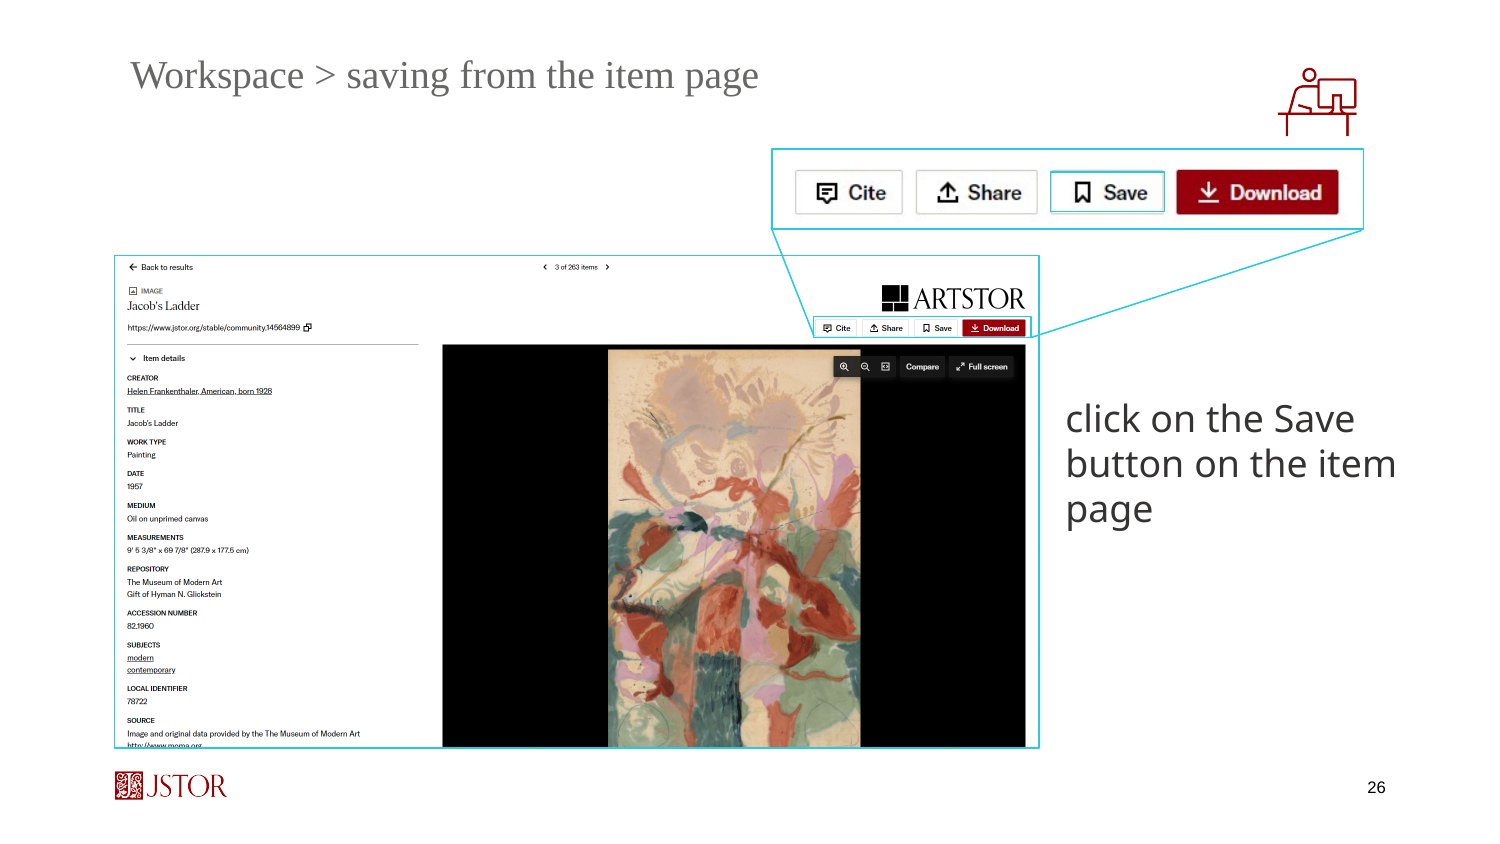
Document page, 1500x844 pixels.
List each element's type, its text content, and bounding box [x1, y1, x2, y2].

picture [115, 256, 1039, 748]
text_box Workspace > saving from the item page [115, 34, 961, 112]
text_box click on the Save button on the item page [1050, 380, 1451, 546]
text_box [770, 227, 815, 337]
picture [113, 770, 229, 801]
slide_number ‹#› [1311, 754, 1401, 819]
picture [772, 55, 1365, 229]
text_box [1030, 230, 1362, 338]
